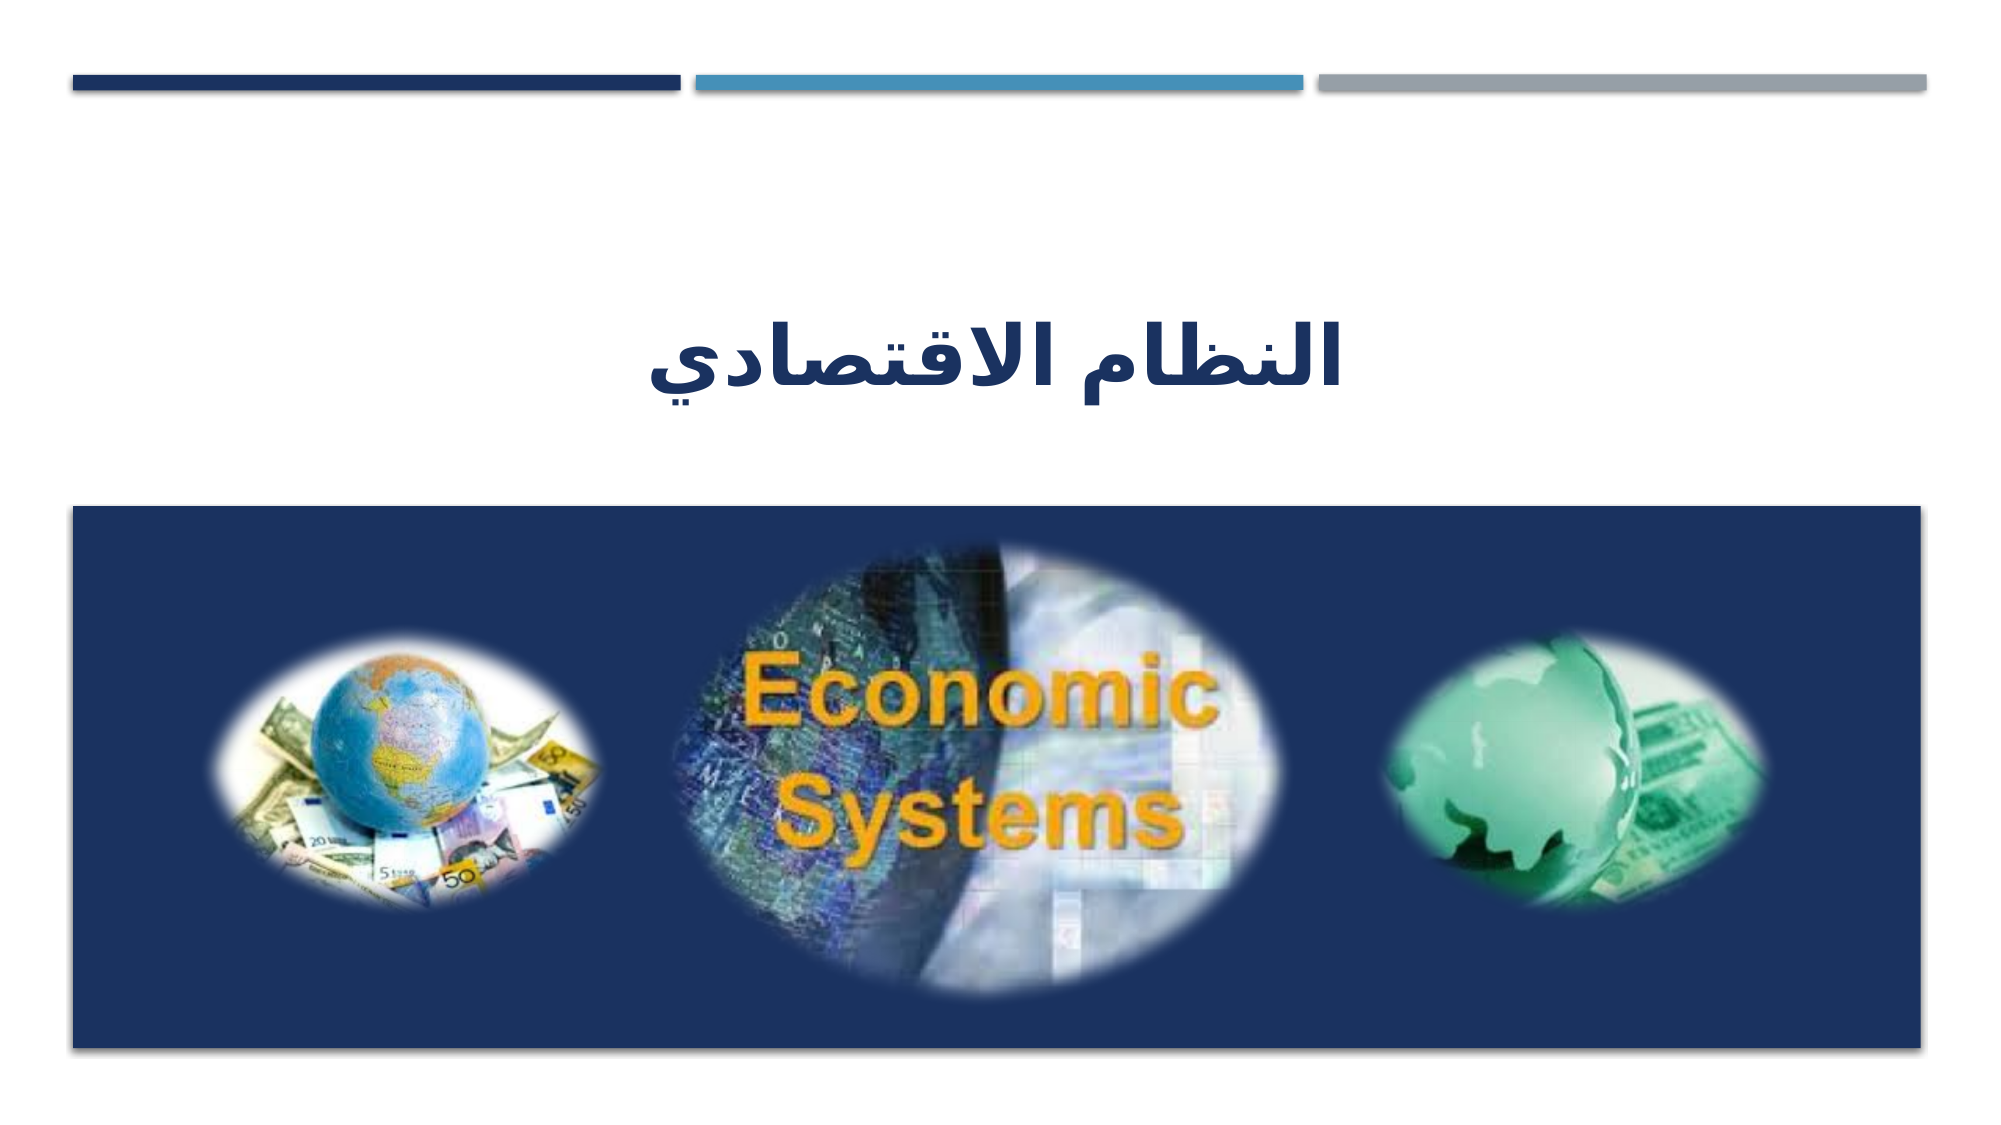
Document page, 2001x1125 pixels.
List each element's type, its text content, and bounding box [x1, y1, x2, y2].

picture [662, 532, 1297, 1009]
title النظام الاقتصادي [95, 167, 1899, 410]
picture [196, 621, 613, 920]
picture [1370, 621, 1781, 923]
